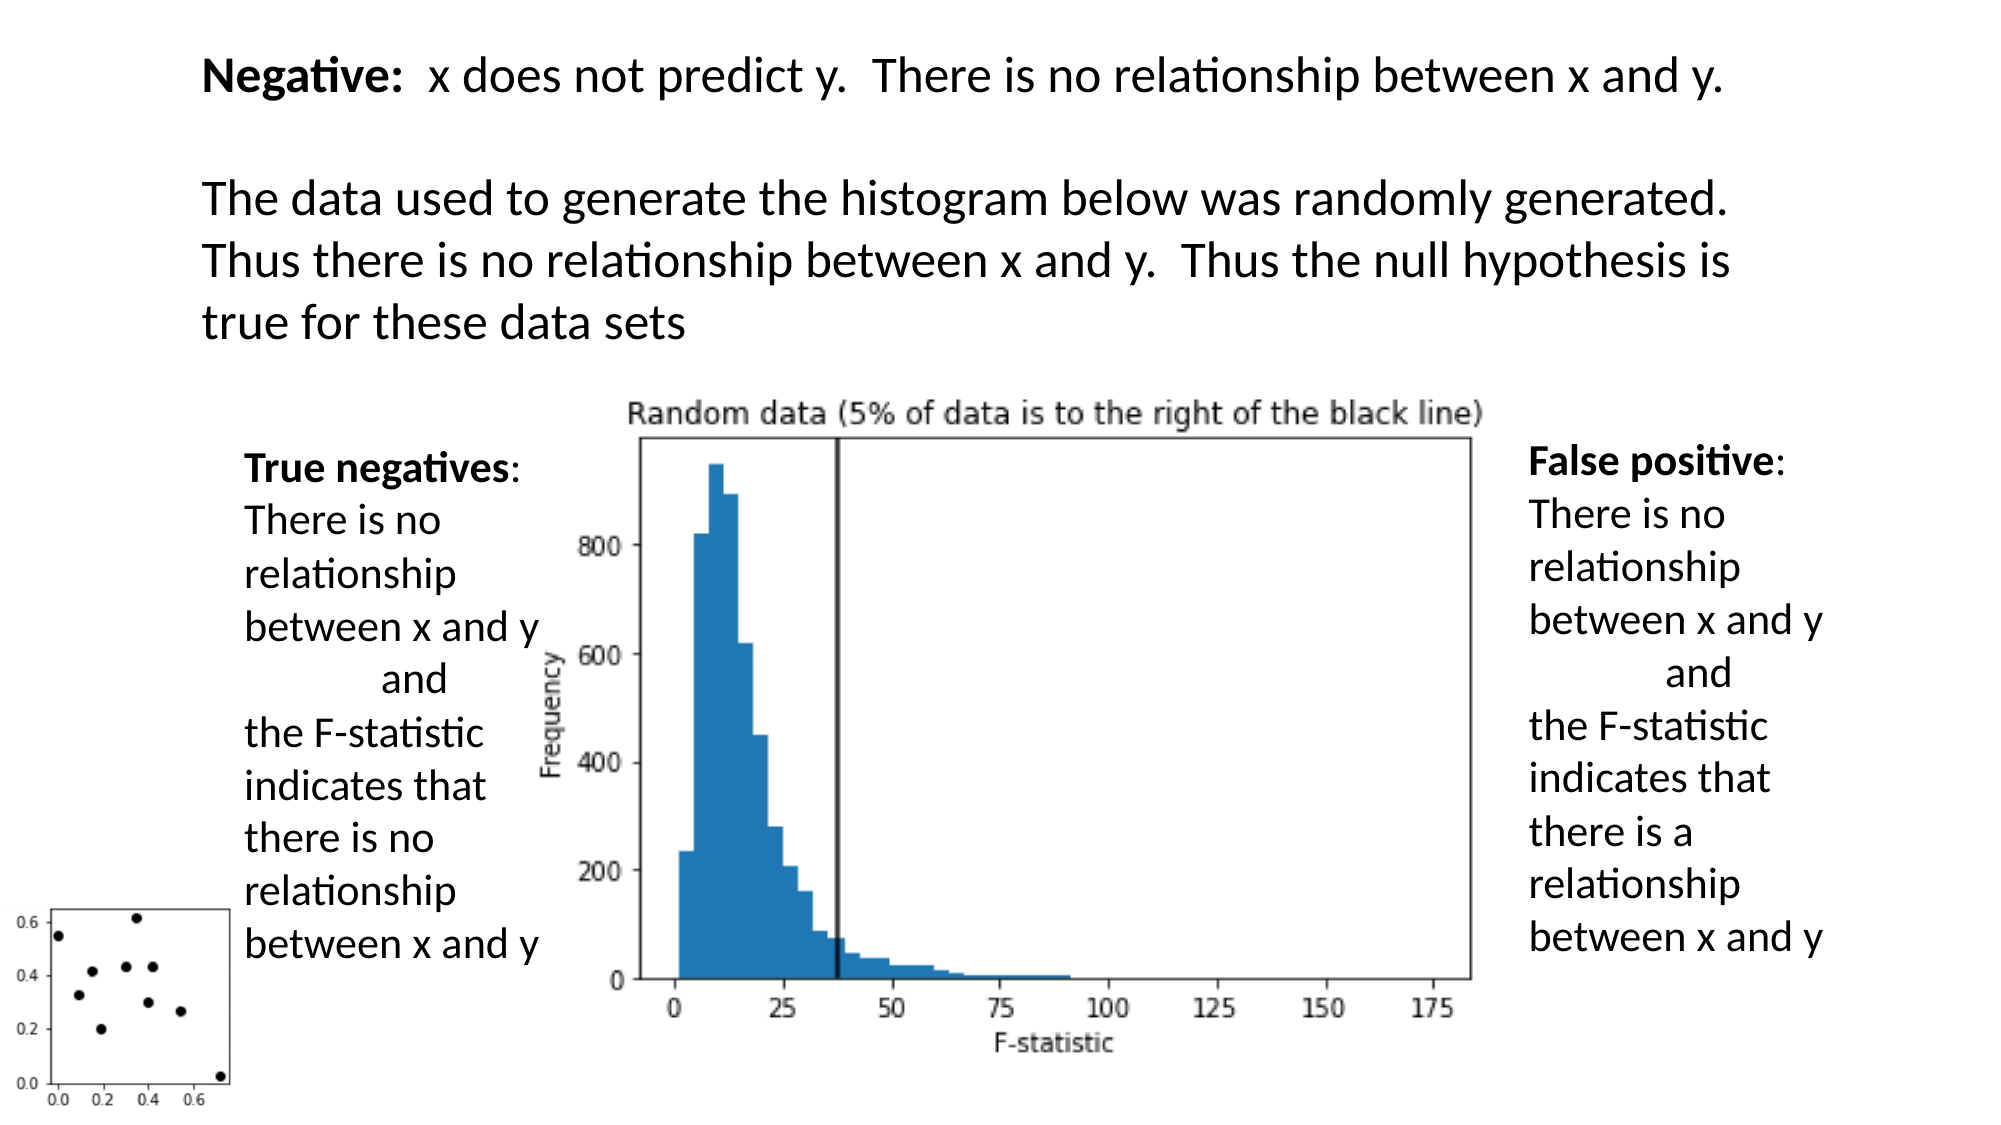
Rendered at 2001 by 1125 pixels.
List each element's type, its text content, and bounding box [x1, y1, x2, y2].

picture [0, 907, 232, 1111]
picture [485, 376, 1550, 1075]
text_box Negative: x does not predict y. There is no relationship between x and y. The data used to generate the histogram below was randomly generated. Thus there is no relationship between x and y. Thus the null hypothesis is true for these data sets [186, 33, 1834, 357]
text_box True negatives: There is no relationship between x and y and the F-statistic indicates that there is no relationship between x and y [229, 430, 480, 976]
text_box False positive: There is no relationship between x and y and the F-statistic indicates that there is a relationship between x and y [1554, 423, 1885, 969]
